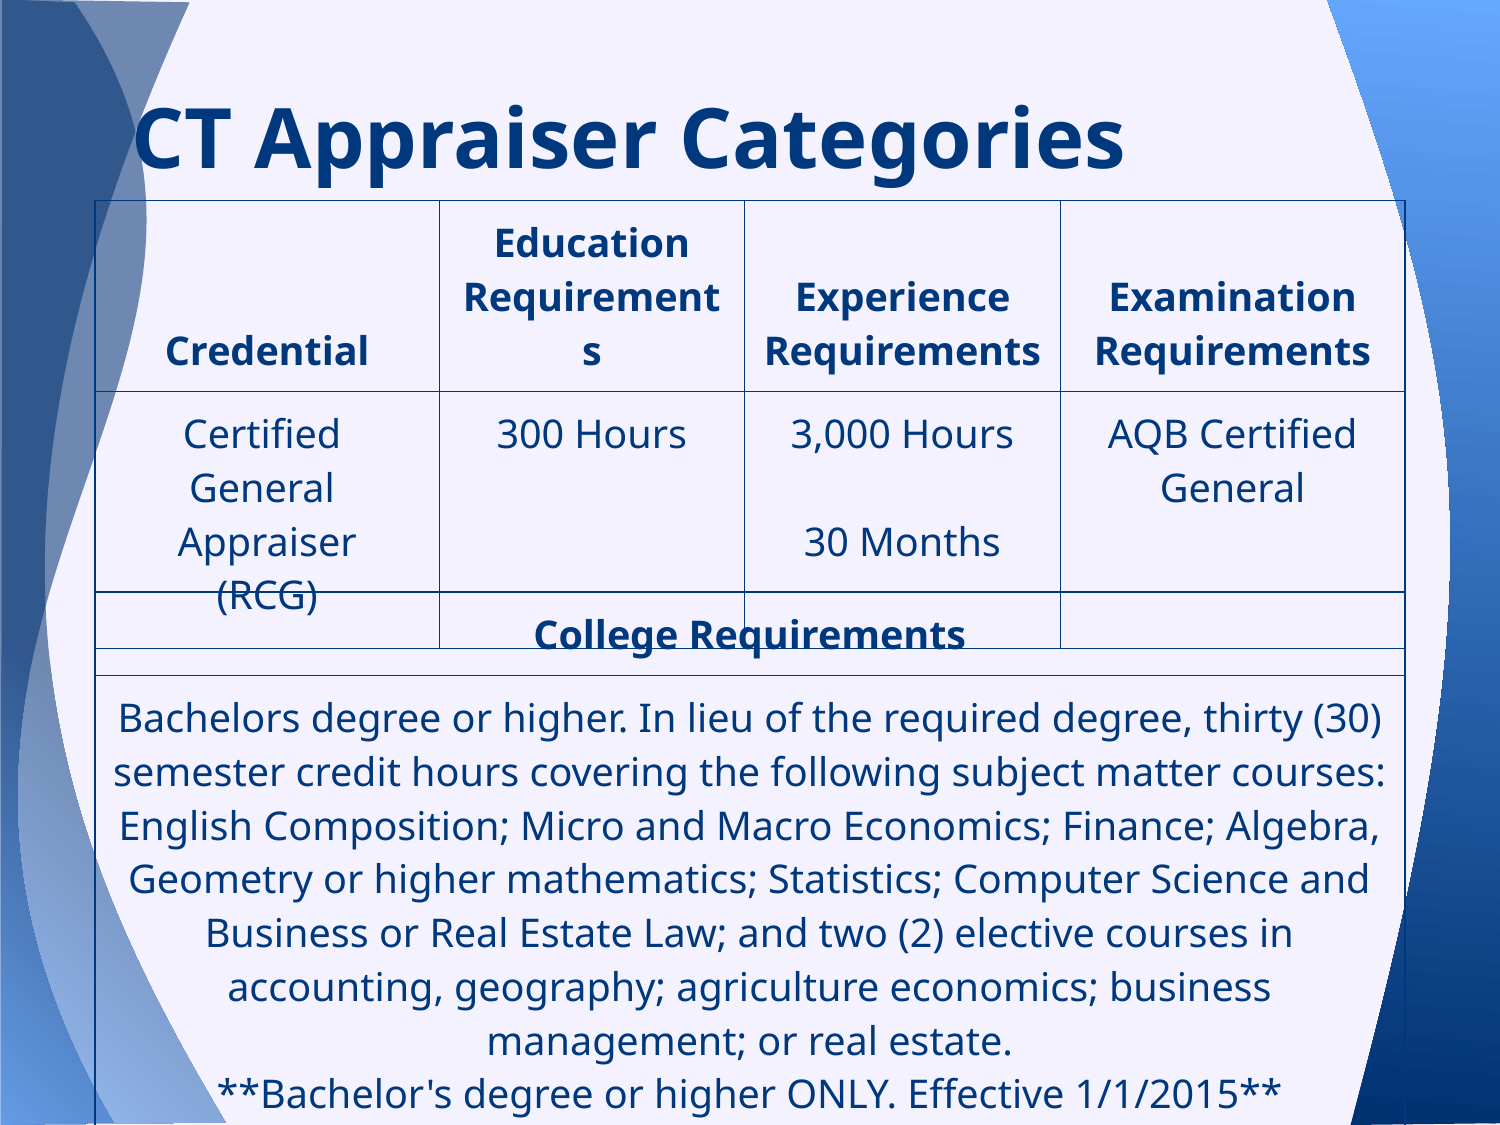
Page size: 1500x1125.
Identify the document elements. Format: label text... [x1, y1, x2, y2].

table_header Credential [96, 201, 439, 391]
table_cell Bachelors degree or higher. In lieu of the required degree, thirty (30) semester credit hours covering the following subject matter courses: English Composition; Micro and Macro Economics; Finance; Algebra, Geometry or higher mathematics; Statistics; Computer Science and Business or Real Estate Law; and two (2) elective courses in accounting, geography; agriculture economics; business management; or real estate. **Bachelor's degree or higher ONLY. Effective 1/1/2015** [96, 676, 1404, 1125]
table_cell Certified General Appraiser (RCG) [96, 392, 439, 648]
table_cell 3,000 Hours 30 Months [745, 392, 1060, 648]
table_header Education Requirements [440, 201, 744, 391]
table_header Experience Requirements [745, 201, 1060, 391]
title CT Appraiser Categories [75, 0, 1425, 201]
table_header Examination Requirements [1061, 201, 1404, 391]
table_cell 300 Hours [440, 392, 744, 648]
table_cell AQB Certified General [1061, 392, 1404, 648]
table_header College Requirements [96, 649, 1404, 675]
